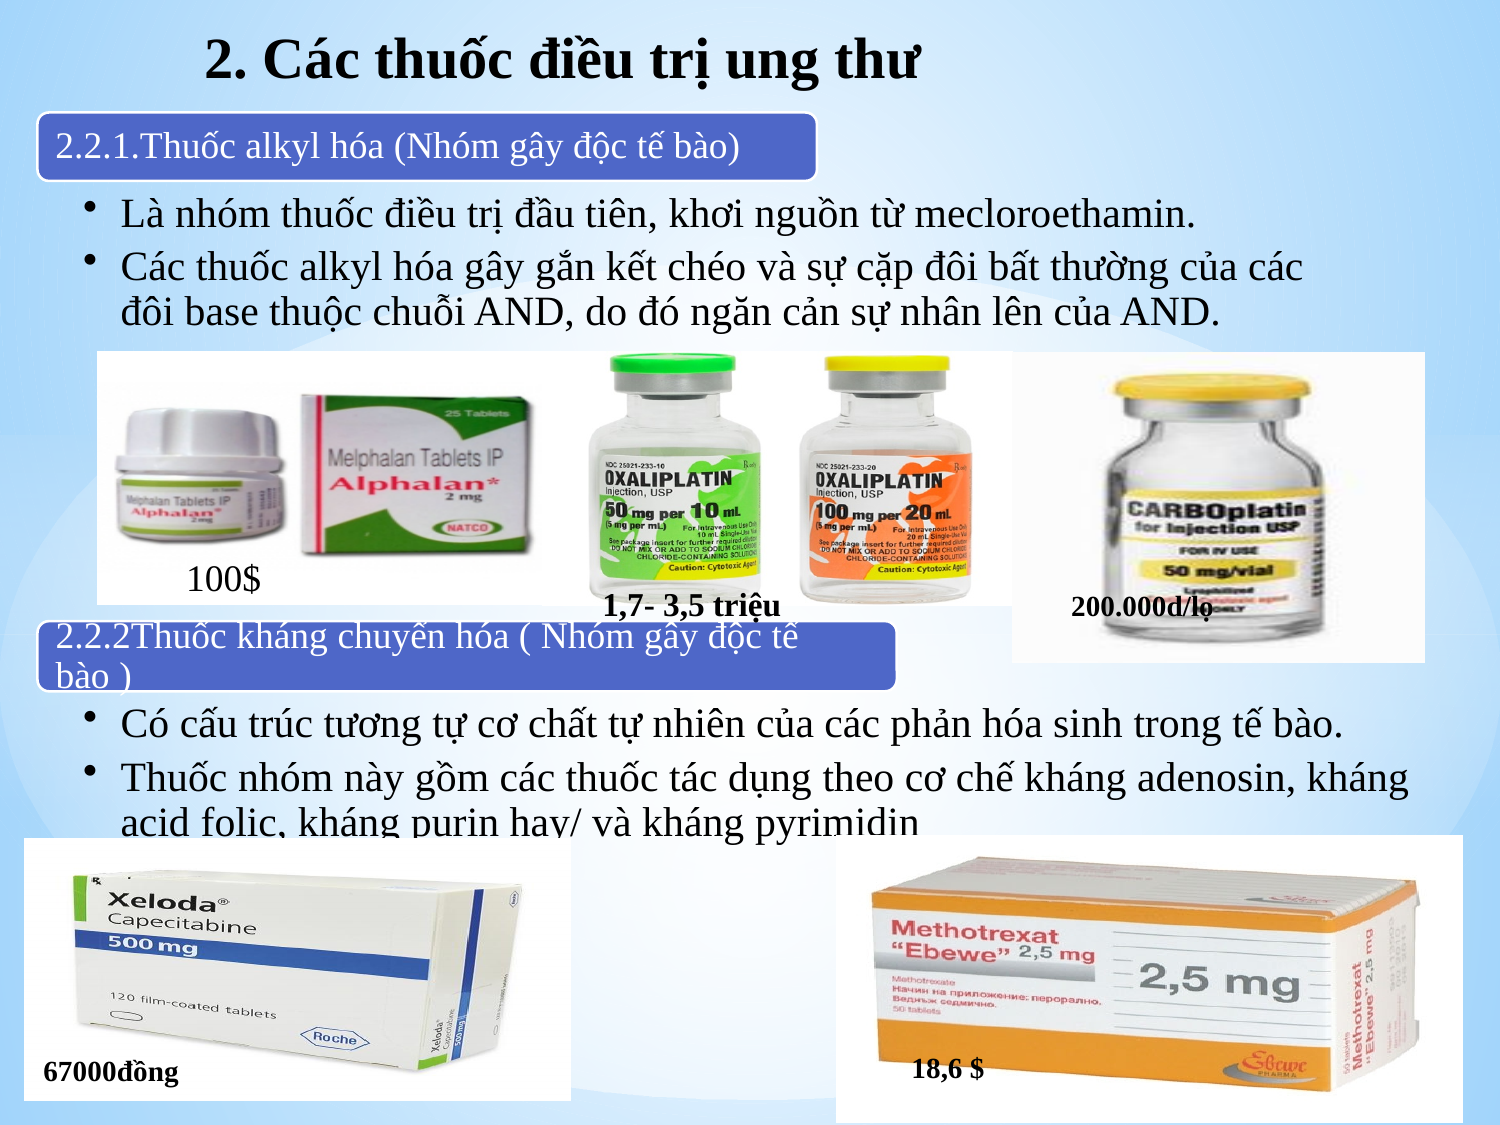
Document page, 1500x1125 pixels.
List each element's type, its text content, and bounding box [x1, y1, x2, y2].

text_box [24, 838, 571, 1102]
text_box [37, 112, 1476, 1101]
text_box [96, 351, 539, 605]
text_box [836, 835, 1463, 1123]
title 2. Các thuốc điều trị ung thư [159, 12, 1337, 110]
picture [542, 351, 1426, 663]
